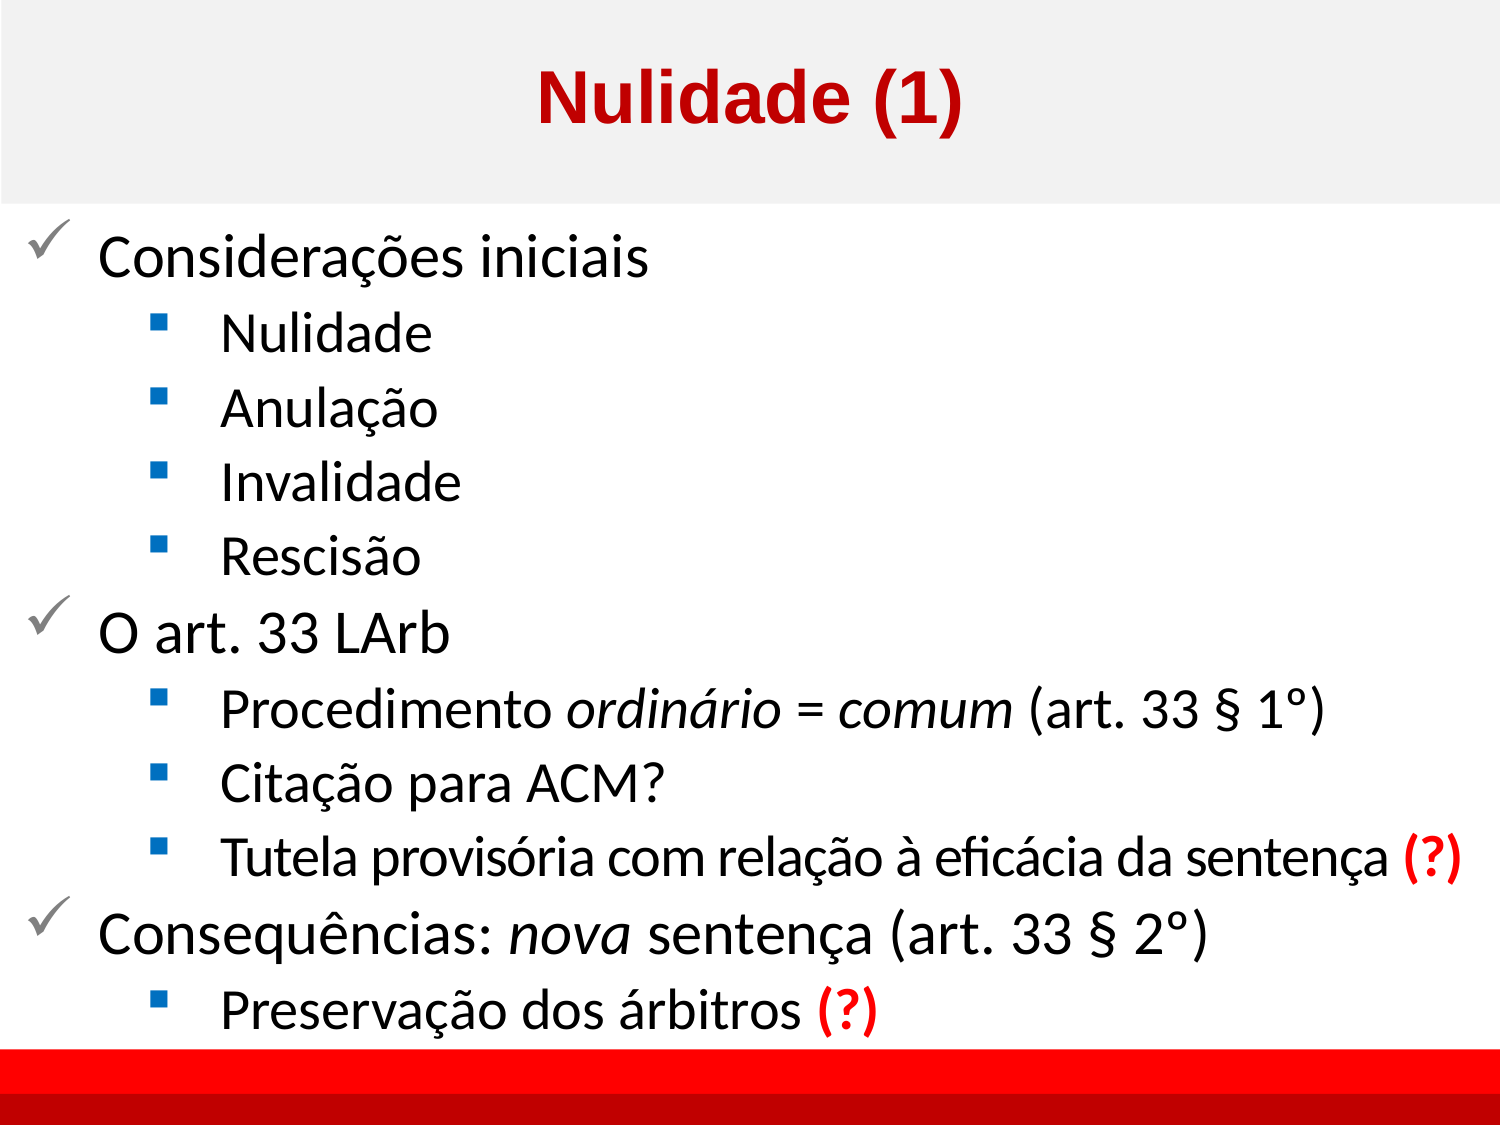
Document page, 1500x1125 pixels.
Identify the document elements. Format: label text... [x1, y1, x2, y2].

text_box Considerações iniciais Nulidade Anulação Invalidade Rescisão O art. 33 LArb Procedimento ordinário = comum (art. 33 § 1º) Citação para ACM? Tutela provisória com relação à eficácia da sentença (?) Consequências: nova sentença (art. 33 § 2º) Preservação dos árbitros (?) [9, 208, 1500, 1047]
title Nulidade (1) [1, 0, 1500, 204]
text_box [0, 1047, 1500, 1092]
text_box [0, 1092, 1500, 1125]
